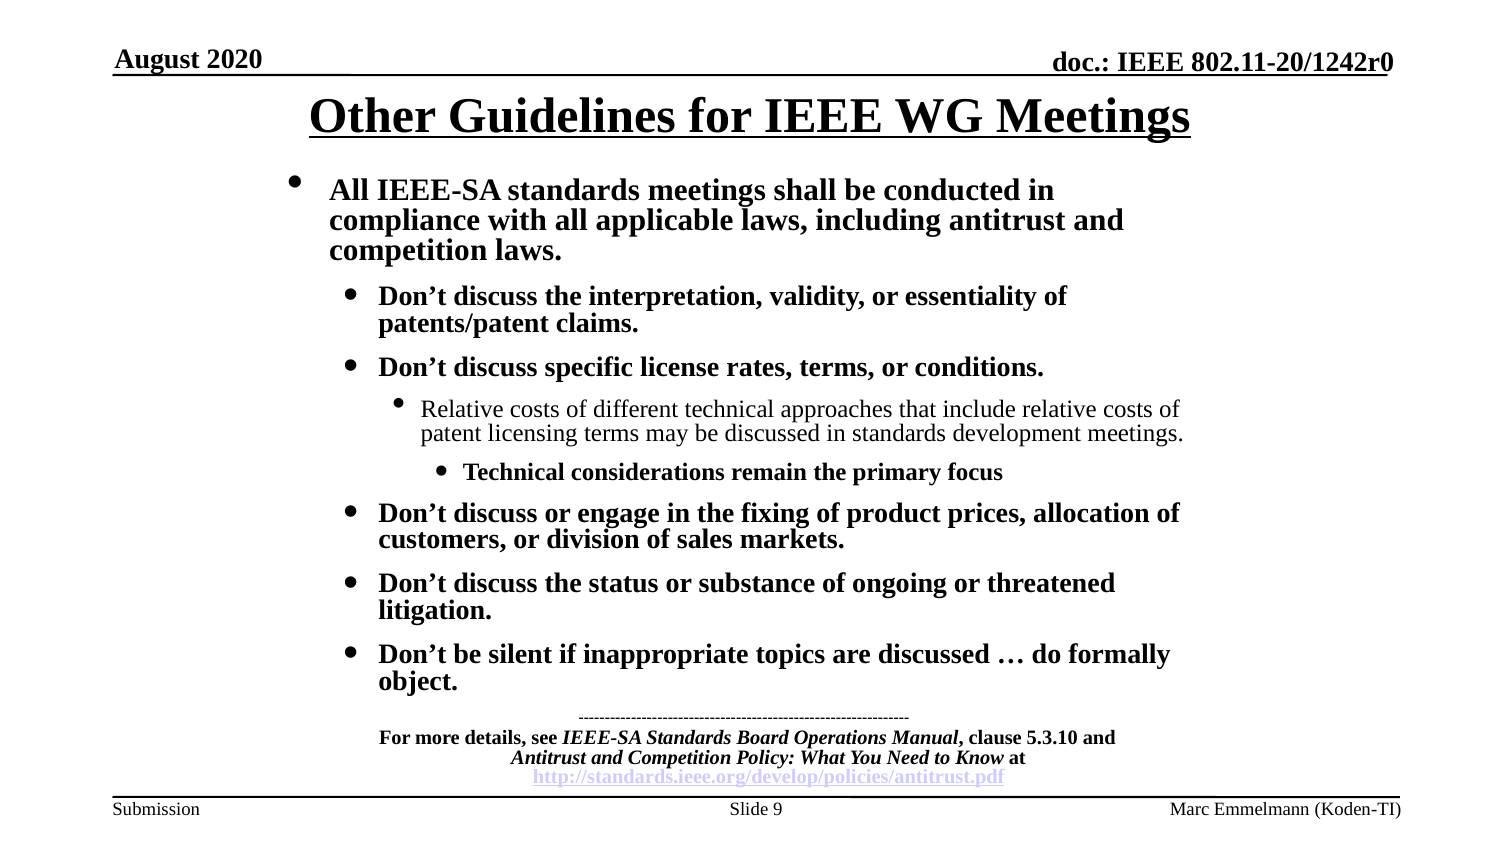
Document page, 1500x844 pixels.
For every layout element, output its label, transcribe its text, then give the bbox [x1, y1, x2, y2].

footer Marc Emmelmann (Koden-TI) [878, 796, 1402, 820]
slide_number Slide 9 [712, 796, 800, 842]
list All IEEE-SA standards meetings shall be conducted in compliance with all applicable laws, including antitrust and competition laws. Don’t discuss the interpretation, validity, or essentiality of patents/patent claims. Don’t discuss specific license rates, terms, or conditions. Relative costs of different technical approaches that include relative costs of patent licensing terms may be discussed in standards development meetings. Technical considerations remain the primary focus Don’t discuss or engage in the fixing of product prices, allocation of customers, or division of sales markets. Don’t discuss the status or substance of ongoing or threatened litigation. Don’t be silent if inappropriate topics are discussed … do formally object. --------------------------------------------------------------- For more details, see IEEE-SA Standards Board Operations Manual, clause 5.3.10 and Antitrust and Competition Policy: What You Need to Know at http://standards.ieee.org/develop/policies/antitrust.pdf [271, 168, 1229, 676]
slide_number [114, 40, 423, 75]
title Other Guidelines for IEEE WG Meetings [271, 46, 1229, 168]
